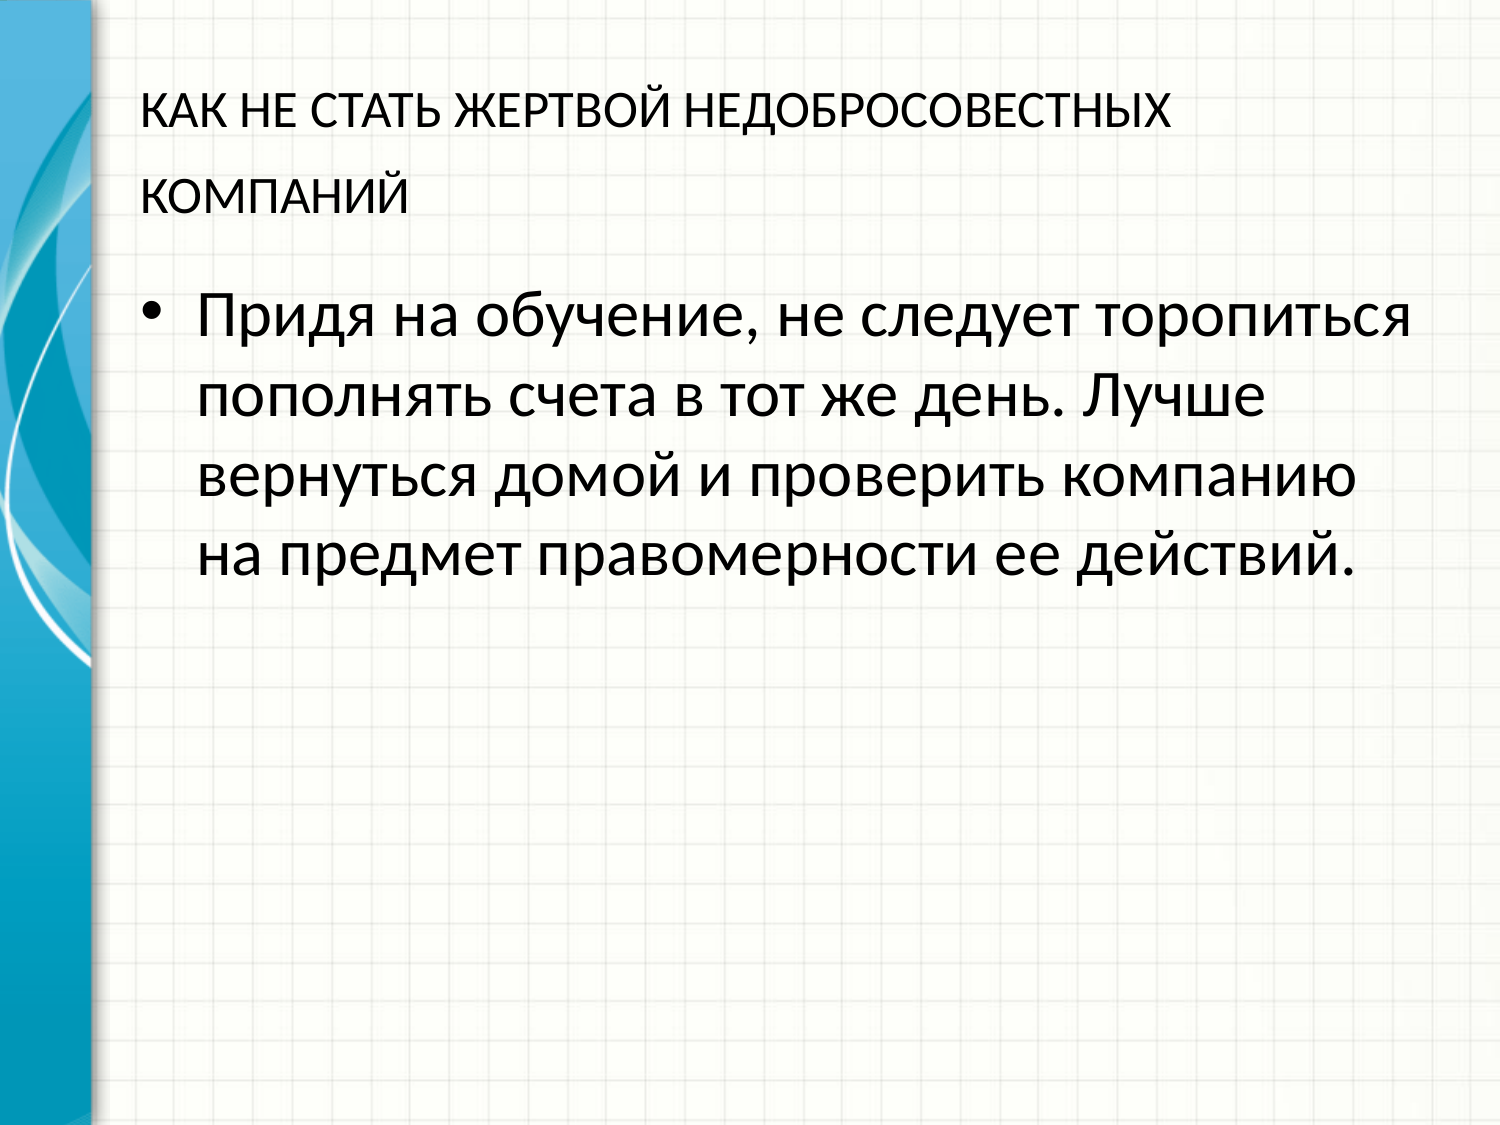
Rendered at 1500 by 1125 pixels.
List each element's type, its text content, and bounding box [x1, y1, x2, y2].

picture [0, 0, 1500, 1125]
title КАК НЕ СТАТЬ ЖЕРТВОЙ НЕДОБРОСОВЕСТНЫХ КОМПАНИЙ [125, 44, 1450, 232]
list Придя на обучение, не следует торопиться пополнять счета в тот же день. Лучше вернуться домой и проверить компанию на предмет правомерности ее действий. [125, 261, 1450, 967]
